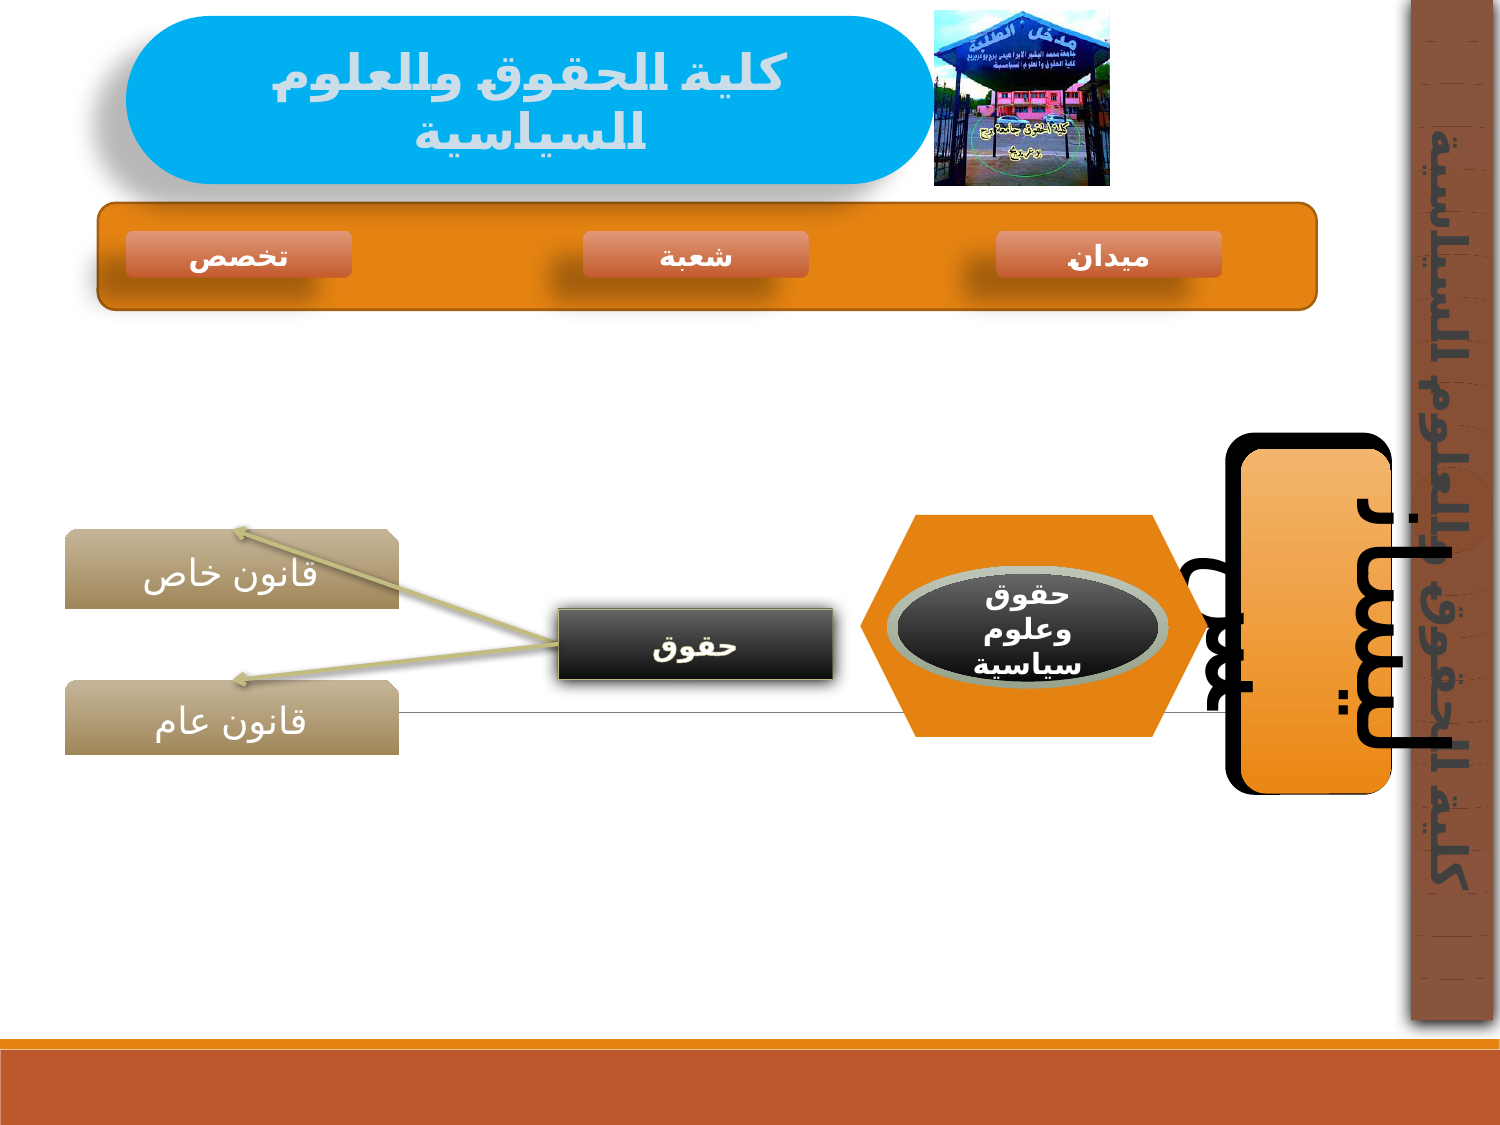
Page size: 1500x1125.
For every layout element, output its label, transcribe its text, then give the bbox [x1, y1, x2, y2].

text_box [859, 514, 1209, 738]
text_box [398, 643, 559, 719]
text_box تخصص [125, 230, 352, 278]
text_box كلية الحقوق والعلوم السياسية [1411, 0, 1493, 1021]
text_box [96, 201, 1318, 312]
text_box شعبة [583, 230, 809, 278]
text_box قانون عام [64, 680, 400, 756]
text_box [1226, 433, 1392, 811]
text_box كلية الحقوق والعلوم السياسية [126, 15, 931, 185]
text_box حقوق [567, 608, 833, 680]
text_box قانون خاص [64, 529, 396, 609]
picture [933, 10, 1110, 187]
text_box قانون خاص [253, 529, 400, 581]
text_box ميدان [996, 230, 1223, 278]
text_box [398, 568, 559, 643]
